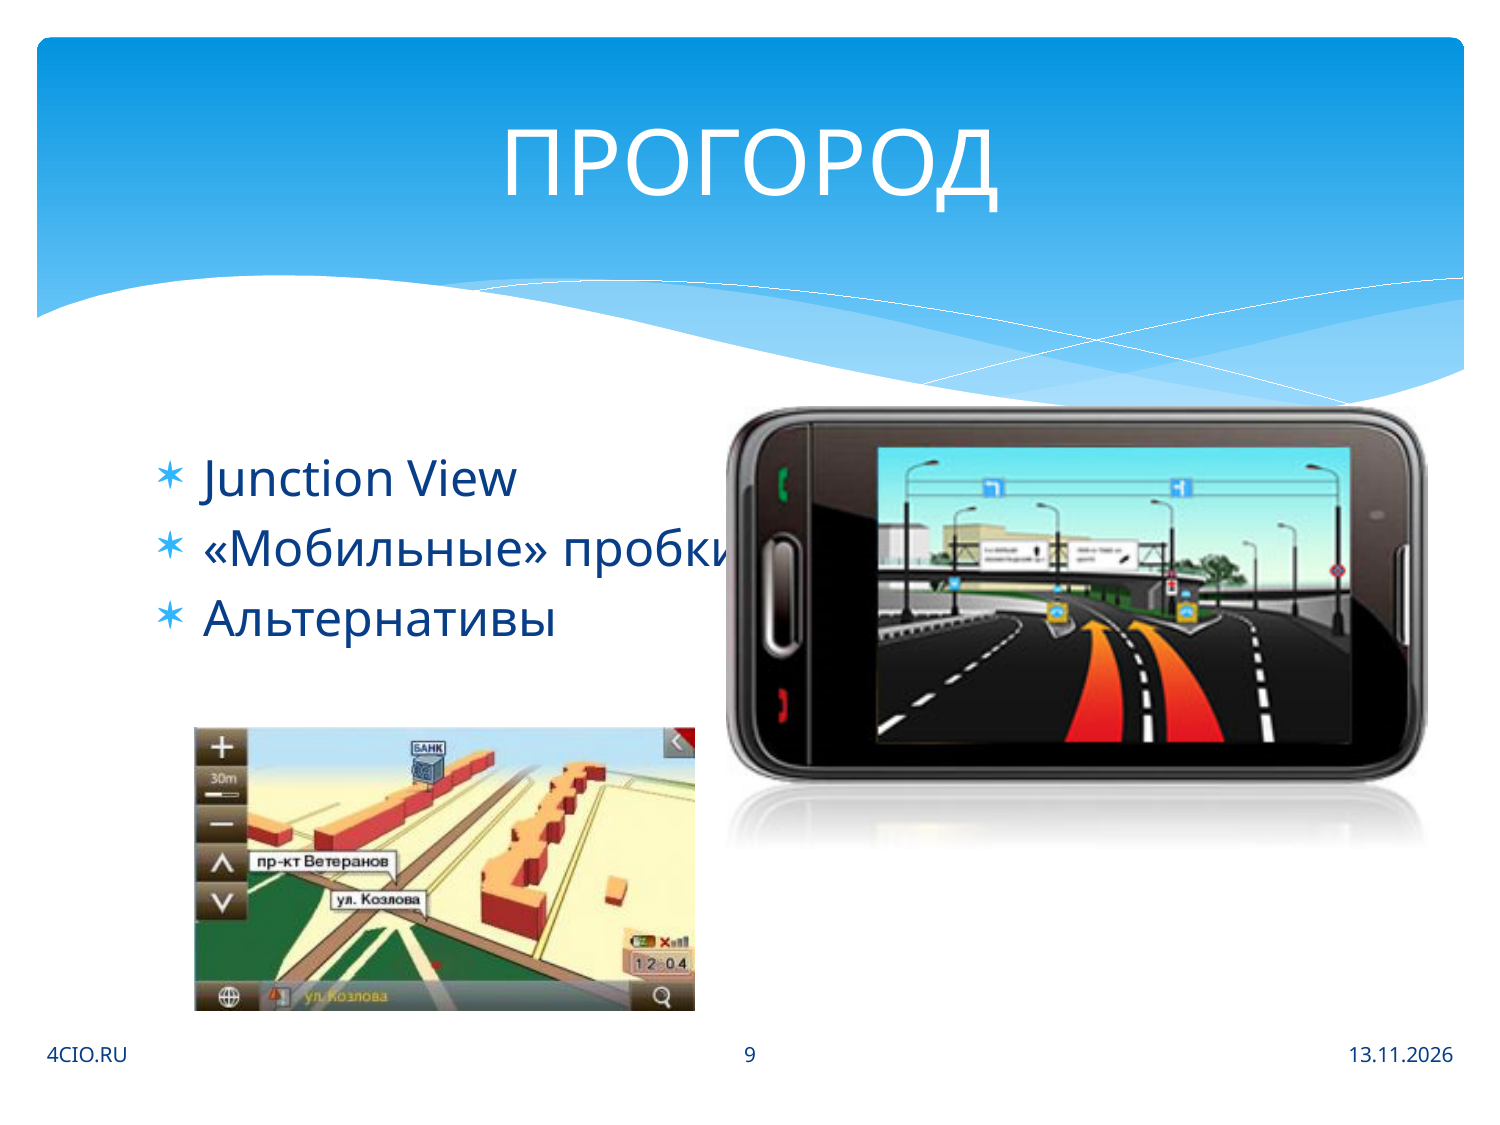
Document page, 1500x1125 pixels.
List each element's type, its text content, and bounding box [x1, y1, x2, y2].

footer 4CIO.RU [31, 1025, 653, 1086]
slide_number 9 [654, 1025, 846, 1086]
picture [194, 727, 696, 1011]
title ПРОГОРОД [75, 55, 1425, 261]
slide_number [847, 1025, 1469, 1086]
picture [726, 405, 1428, 849]
list Junction View «Мобильные» пробки Альтернативы [143, 438, 1359, 1005]
